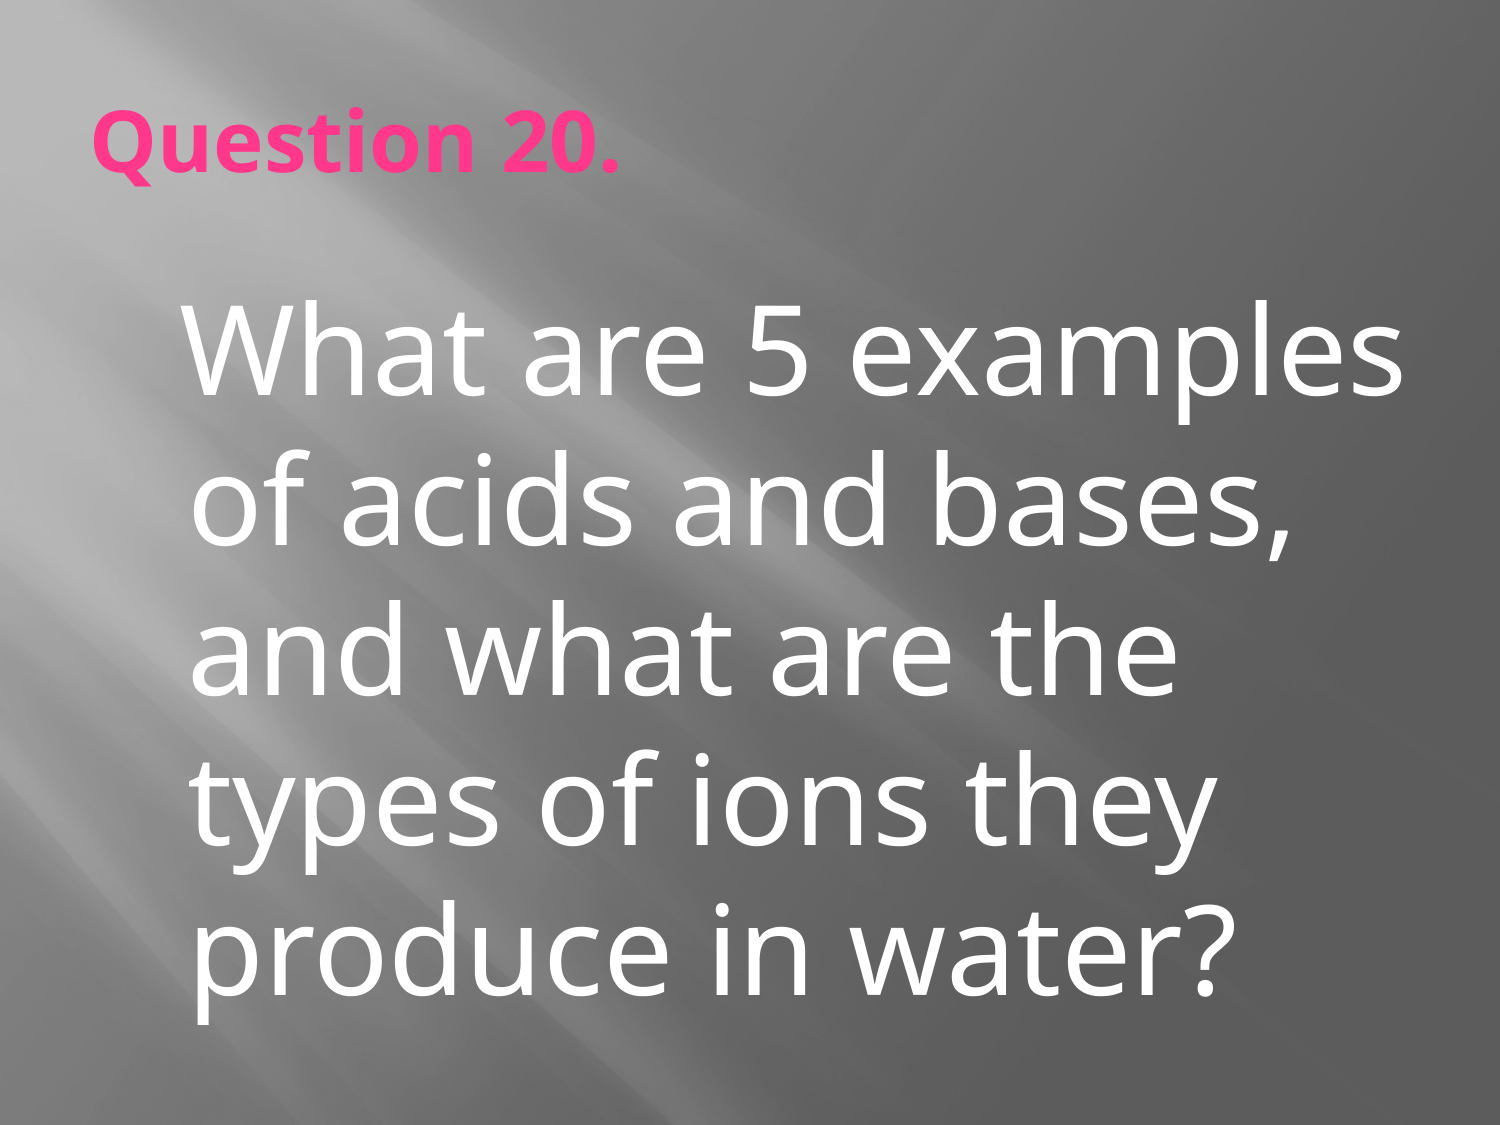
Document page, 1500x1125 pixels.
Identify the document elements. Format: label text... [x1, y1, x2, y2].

title Question 20. [75, 45, 1425, 233]
list What are 5 examples of acids and bases, and what are the types of ions they produce in water? [75, 262, 1425, 1035]
